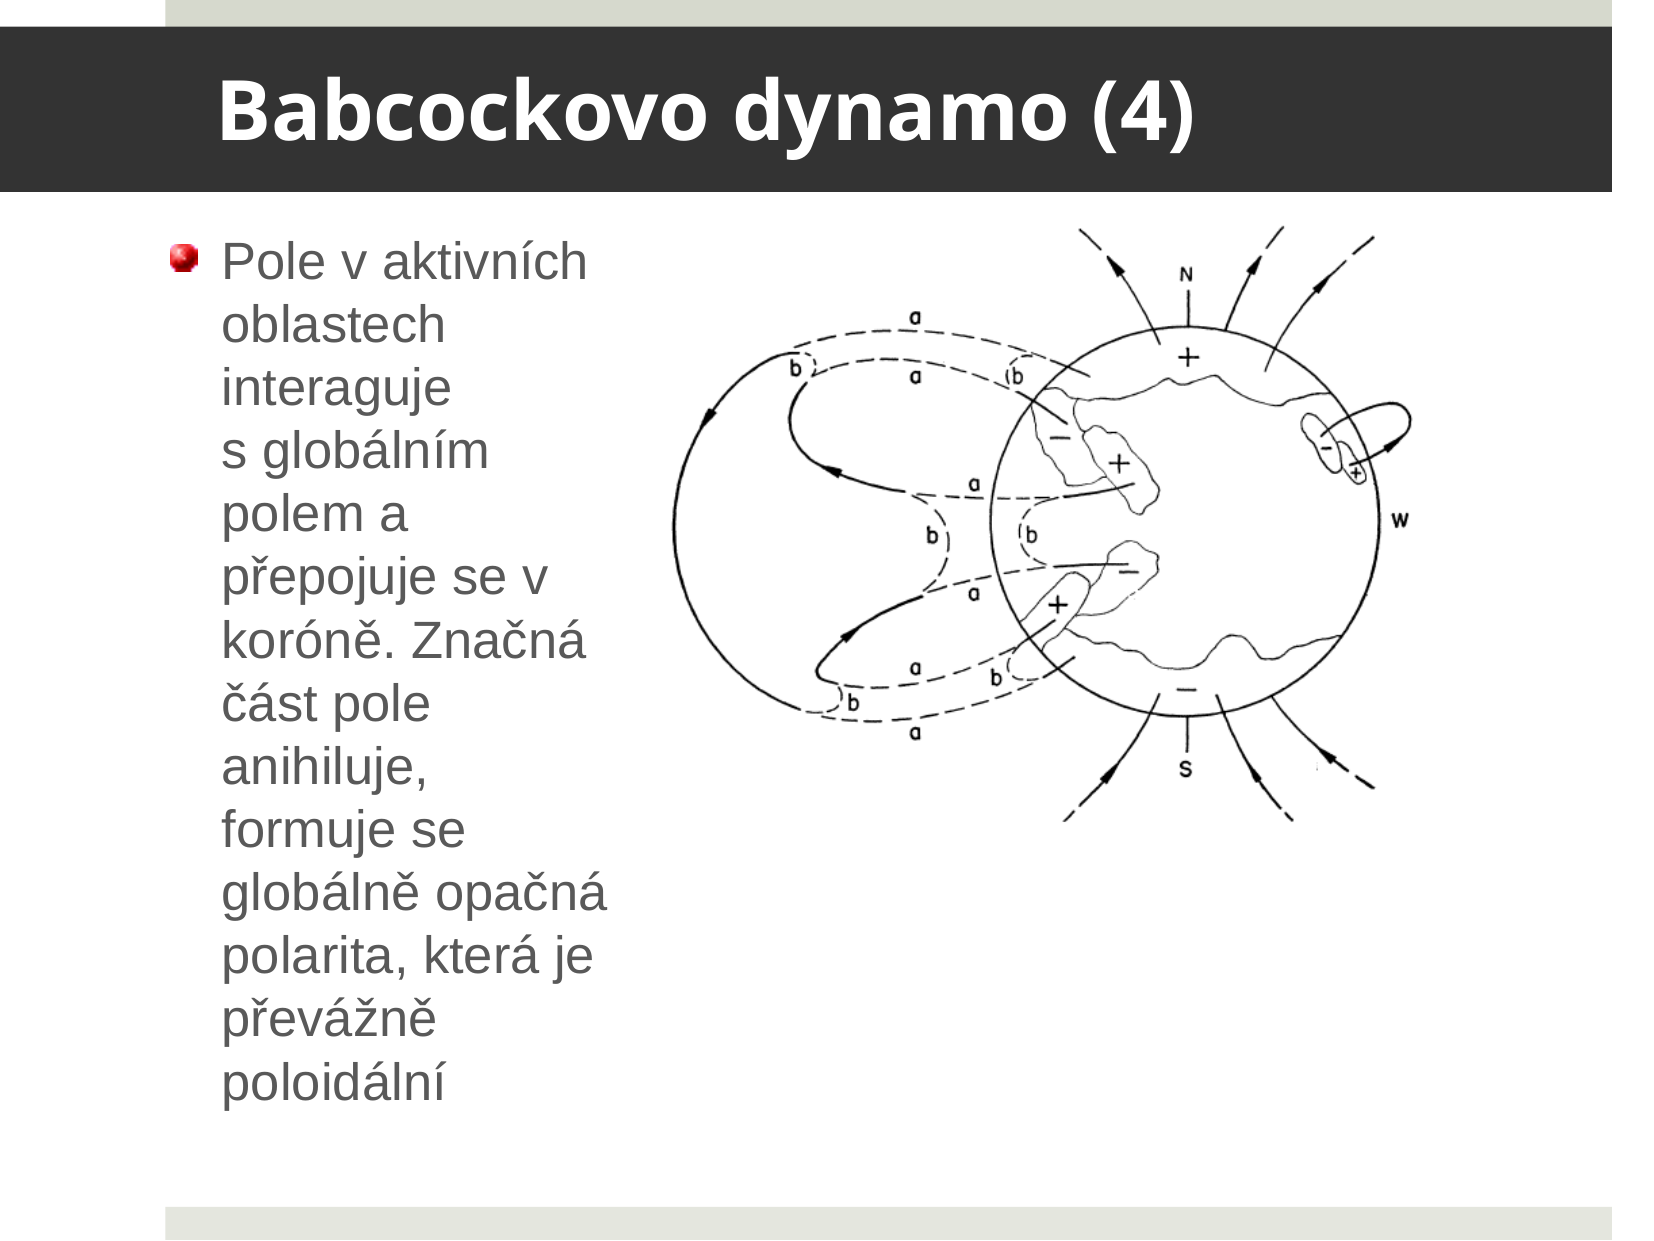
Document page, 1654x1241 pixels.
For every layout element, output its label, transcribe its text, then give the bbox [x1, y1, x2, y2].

title Babcockovo dynamo (4) [0, 26, 1612, 192]
picture [170, 244, 198, 272]
picture [619, 217, 1507, 842]
list Pole v aktivních oblastech interaguje s globálním polem a přepojuje se v koróně. Značná část pole anihiluje, formuje se globálně opačná polarita, která je převážně poloidální [153, 218, 626, 1164]
